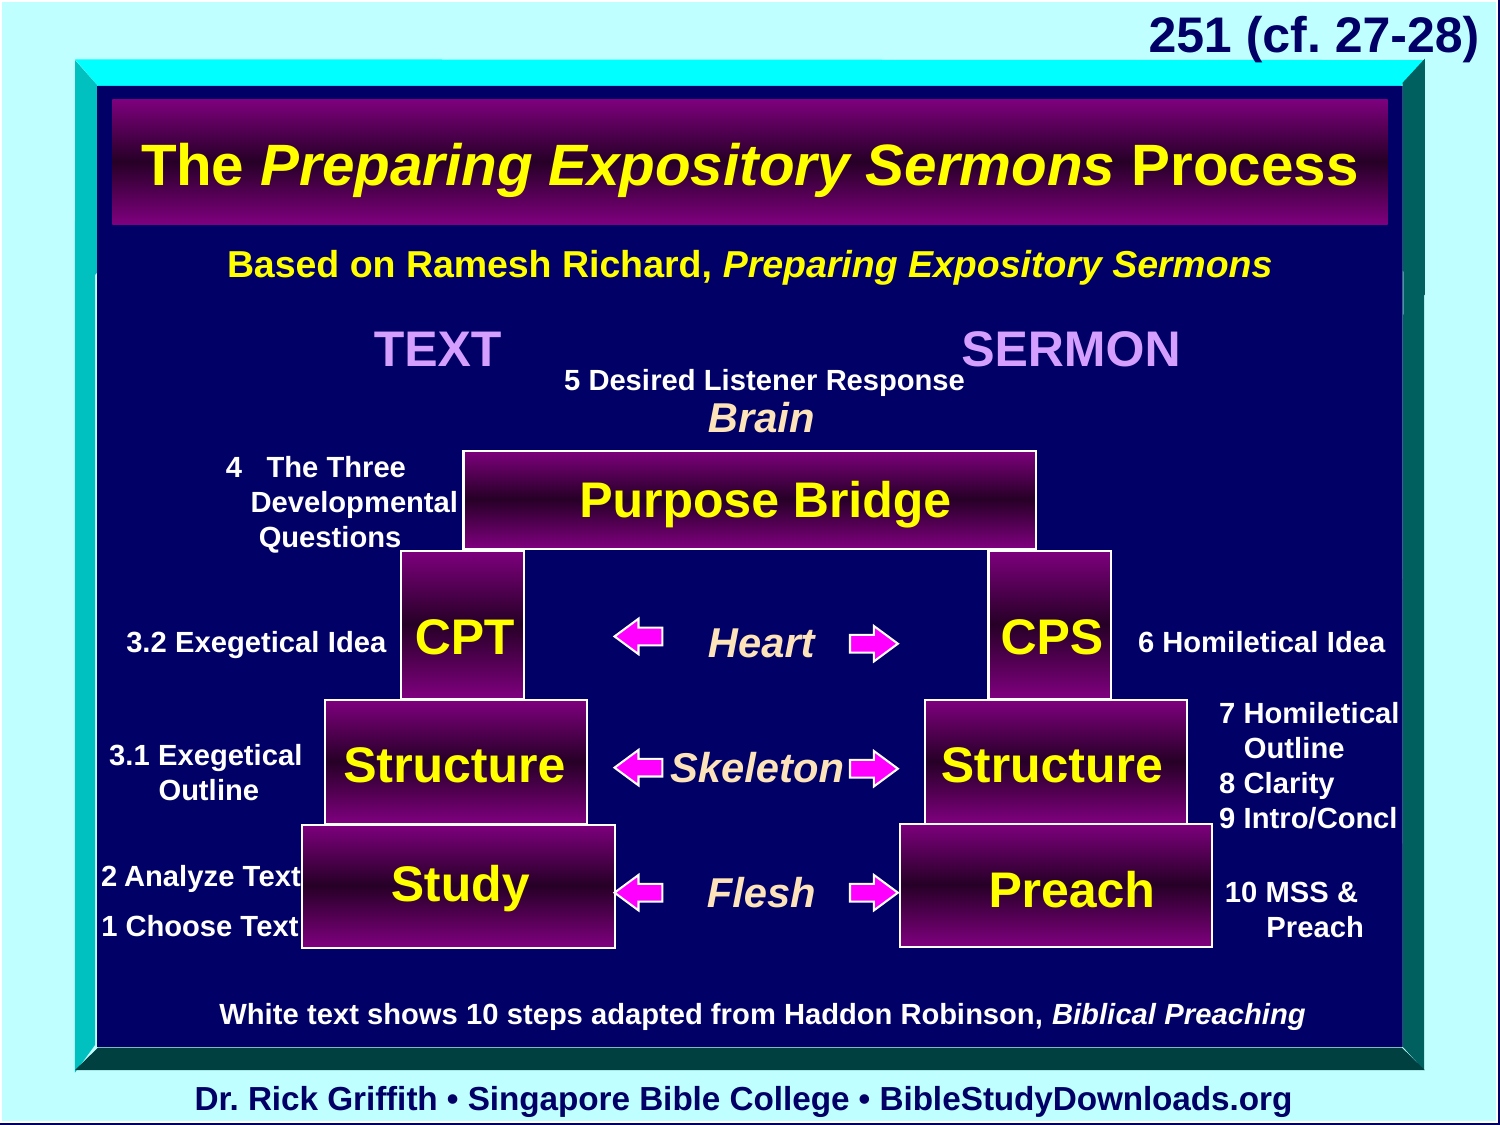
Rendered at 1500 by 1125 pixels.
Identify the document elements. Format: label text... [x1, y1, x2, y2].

text_box 10 MSS & Preach [1210, 866, 1379, 951]
text_box [401, 551, 524, 597]
text_box [614, 874, 663, 911]
text_box [614, 749, 663, 786]
text_box 3.1 Exegetical Outline [94, 728, 326, 814]
text_box Preach [973, 849, 1170, 925]
text_box 3.2 Exegetical Idea [111, 616, 402, 666]
text_box White text shows 10 steps adapted from Haddon Robinson, Biblical Preaching [112, 987, 1413, 1038]
text_box Dr. Rick Griffith • Singapore Bible College • BibleStudyDownloads.org [0, 1069, 1500, 1125]
text_box SERMON [946, 309, 1196, 384]
text_box Purpose Bridge [564, 460, 967, 535]
text_box Brain [693, 404, 830, 448]
text_box 251 (cf. 27-28) [714, 0, 1495, 71]
text_box [614, 618, 663, 655]
text_box [988, 551, 1112, 597]
text_box 4 The Three Developmental Questions [211, 441, 474, 561]
text_box [302, 825, 615, 948]
text_box 2 Analyze Text [86, 849, 317, 900]
text_box Structure [926, 724, 1179, 800]
text_box 5 Desired Listener Response [549, 353, 981, 404]
text_box [849, 625, 898, 662]
text_box [988, 673, 1112, 699]
title The Preparing Expository Sermons Process [111, 99, 1389, 226]
text_box Flesh [685, 858, 838, 923]
text_box Study [376, 844, 545, 919]
text_box CPS [985, 597, 1119, 673]
text_box Heart [672, 608, 850, 673]
text_box 1 Choose Text [86, 900, 314, 950]
text_box [849, 751, 898, 787]
text_box Skeleton [643, 733, 871, 798]
text_box [474, 451, 1037, 549]
text_box [899, 823, 1213, 947]
text_box [849, 874, 898, 911]
text_box TEXT [359, 309, 517, 384]
text_box Structure [328, 724, 581, 800]
text_box 7 Homiletical Outline 8 Clarity 9 Intro/Concl [1204, 687, 1416, 842]
text_box [401, 673, 524, 699]
text_box CPT [399, 597, 530, 673]
text_box [924, 699, 1188, 823]
text_box 6 Homiletical Idea [1123, 616, 1401, 666]
text_box Based on Ramesh Richard, Preparing Expository Sermons [100, 237, 1400, 288]
text_box [324, 699, 588, 824]
